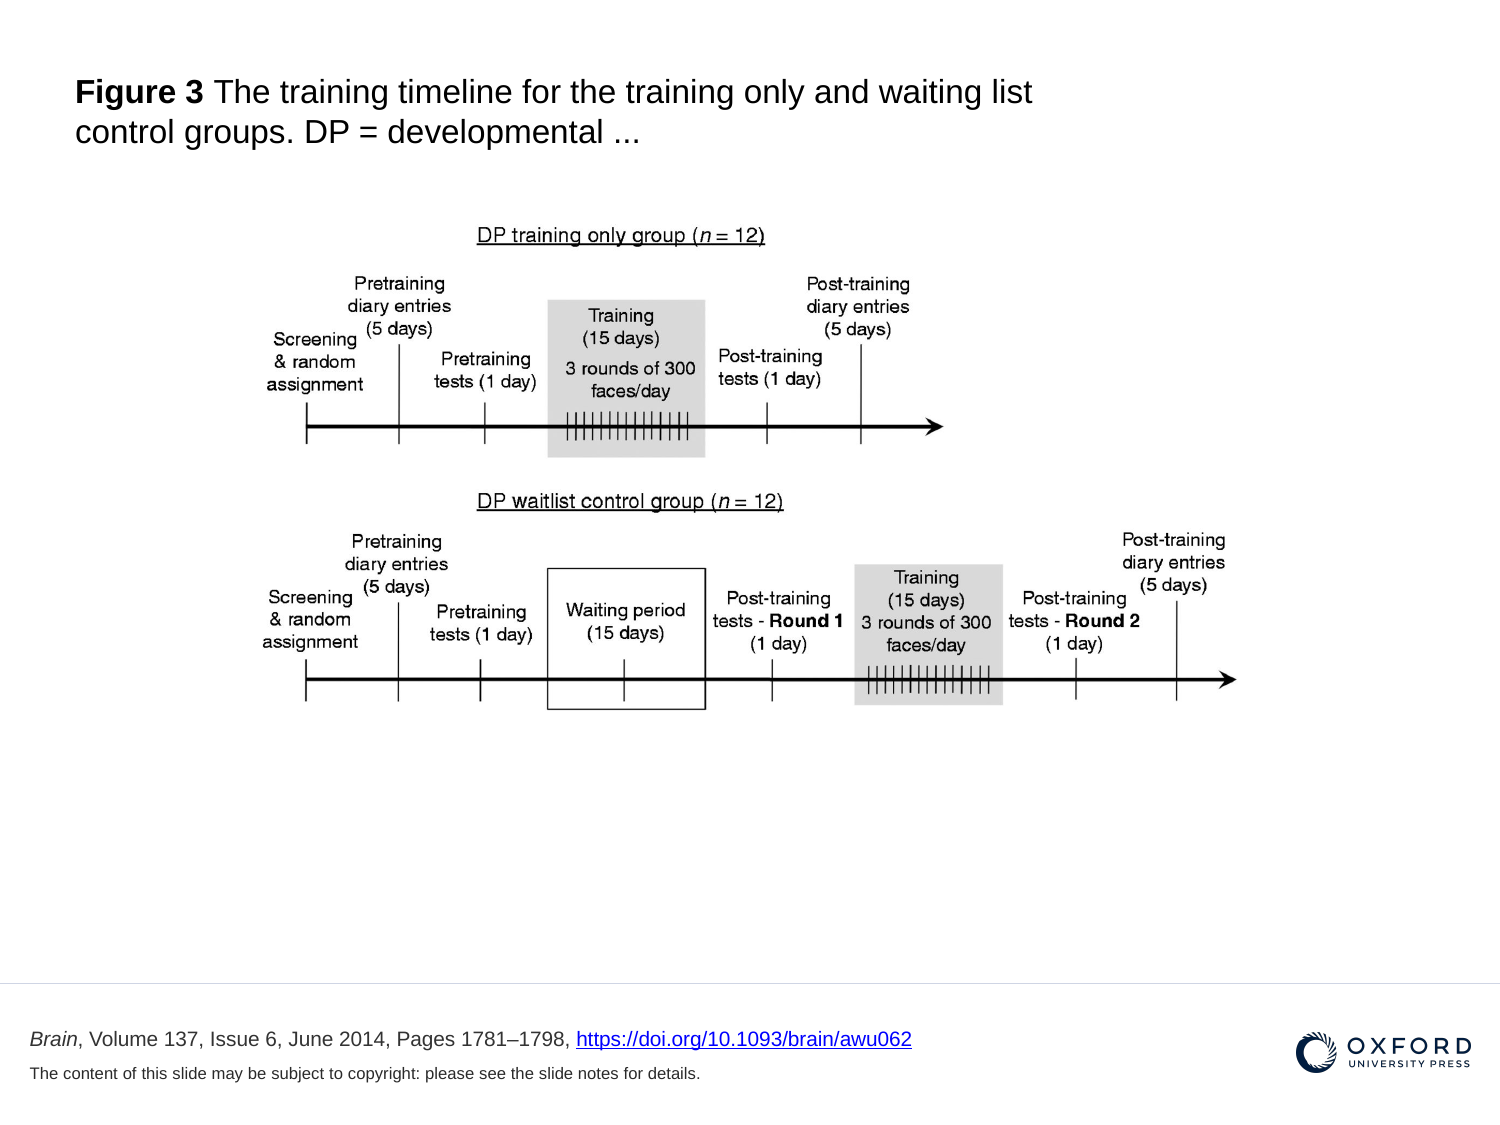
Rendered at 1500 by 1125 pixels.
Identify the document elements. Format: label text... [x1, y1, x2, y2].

picture [262, 224, 1238, 713]
picture [1296, 1032, 1471, 1073]
footer Brain, Volume 137, Issue 6, June 2014, Pages 1781–1798, https://doi.org/10.1093/brain/awu062 The content of this slide may be subject to copyright: please see the slide notes for details. [0, 983, 1260, 1125]
title Figure 3 The training timeline for the training only and waiting list control groups. DP = developmental ... [75, 69, 1078, 171]
